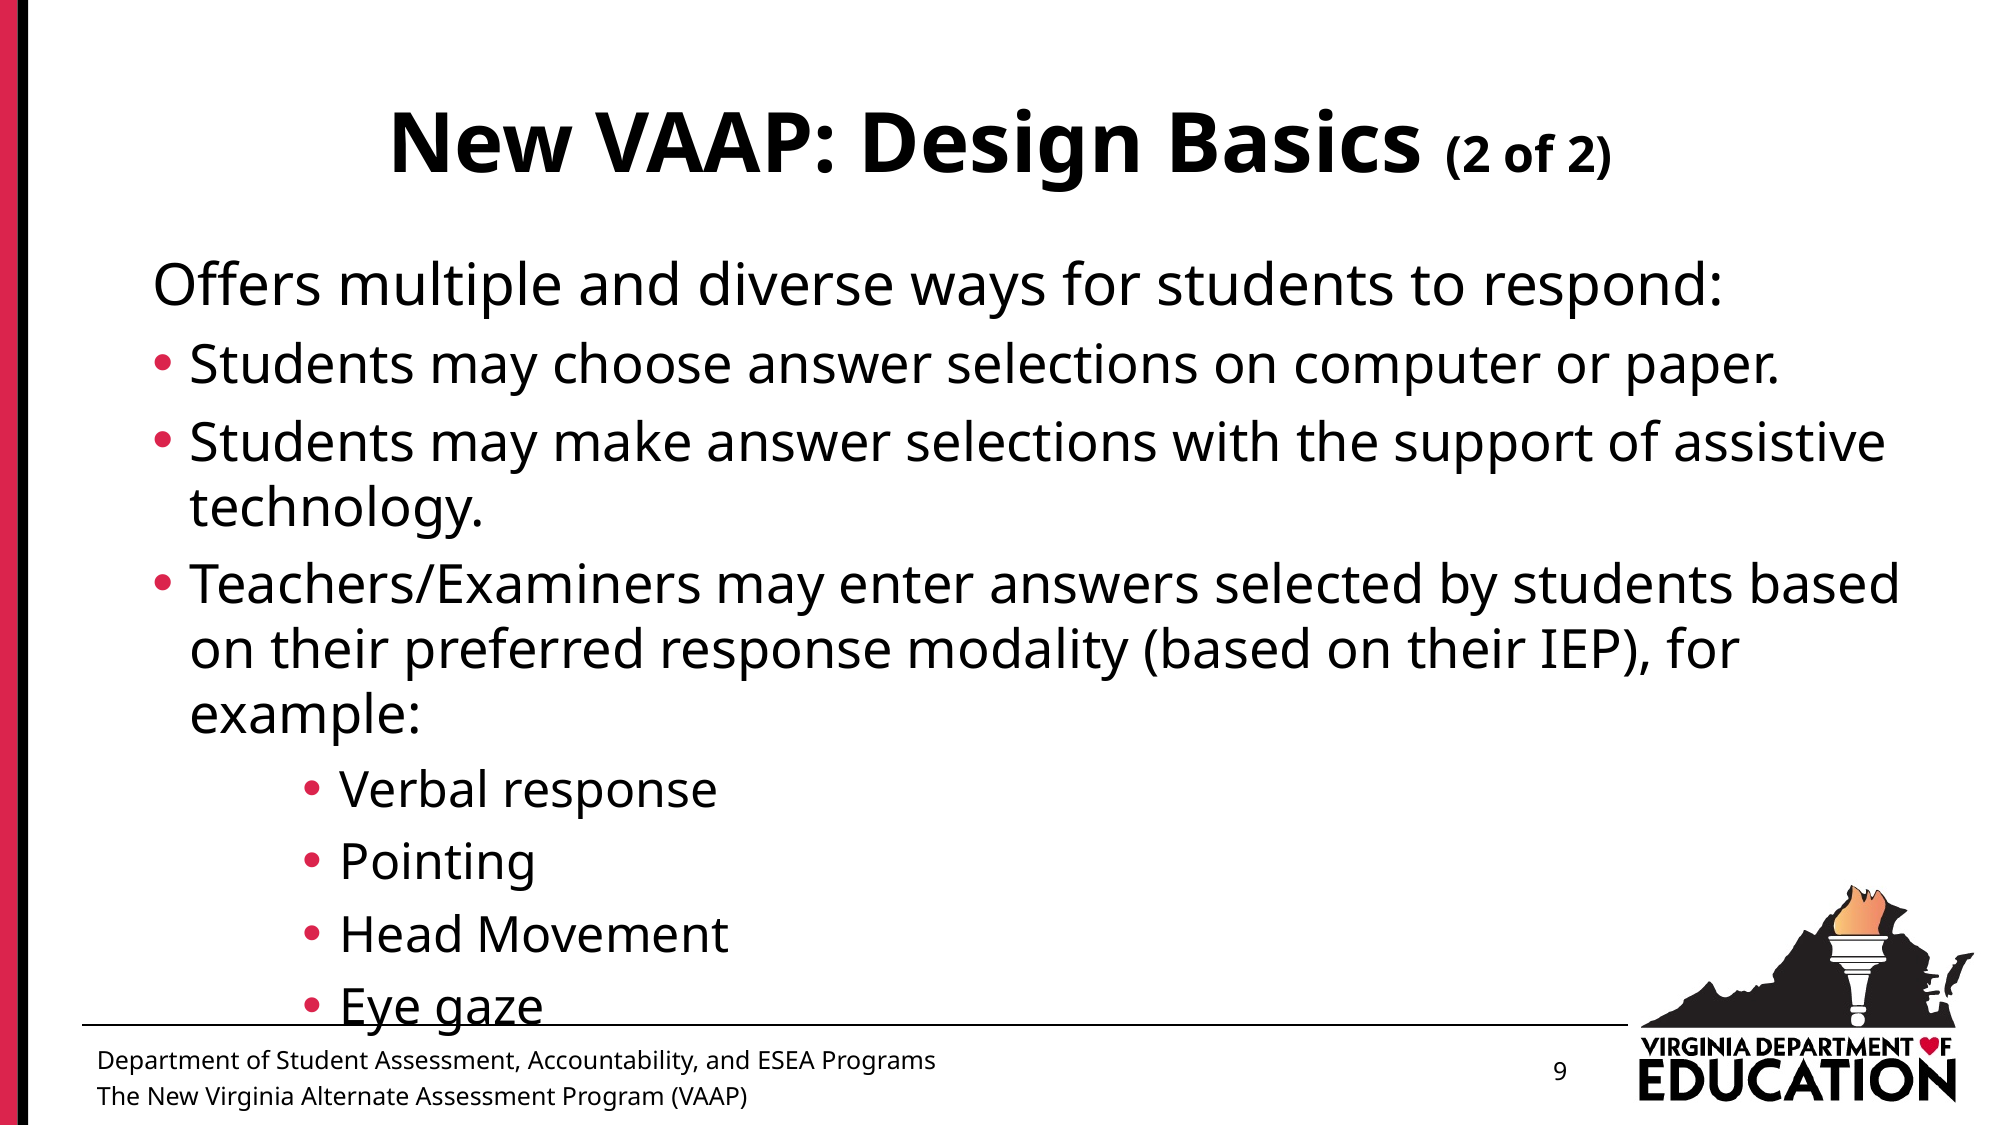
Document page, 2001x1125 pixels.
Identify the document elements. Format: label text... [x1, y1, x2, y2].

list Offers multiple and diverse ways for students to respond: Students may choose answer selections on computer or paper. Students may make answer selections with the support of assistive technology. Teachers/Examiners may enter answers selected by students based on their preferred response modality (based on their IEP), for example: Verbal response Pointing Head Movement Eye gaze [137, 239, 1957, 1025]
title New VAAP: Design Basics (2 of 2) [137, 59, 1863, 231]
picture [1629, 871, 1996, 1114]
slide_number 9 [1491, 1024, 1629, 1120]
